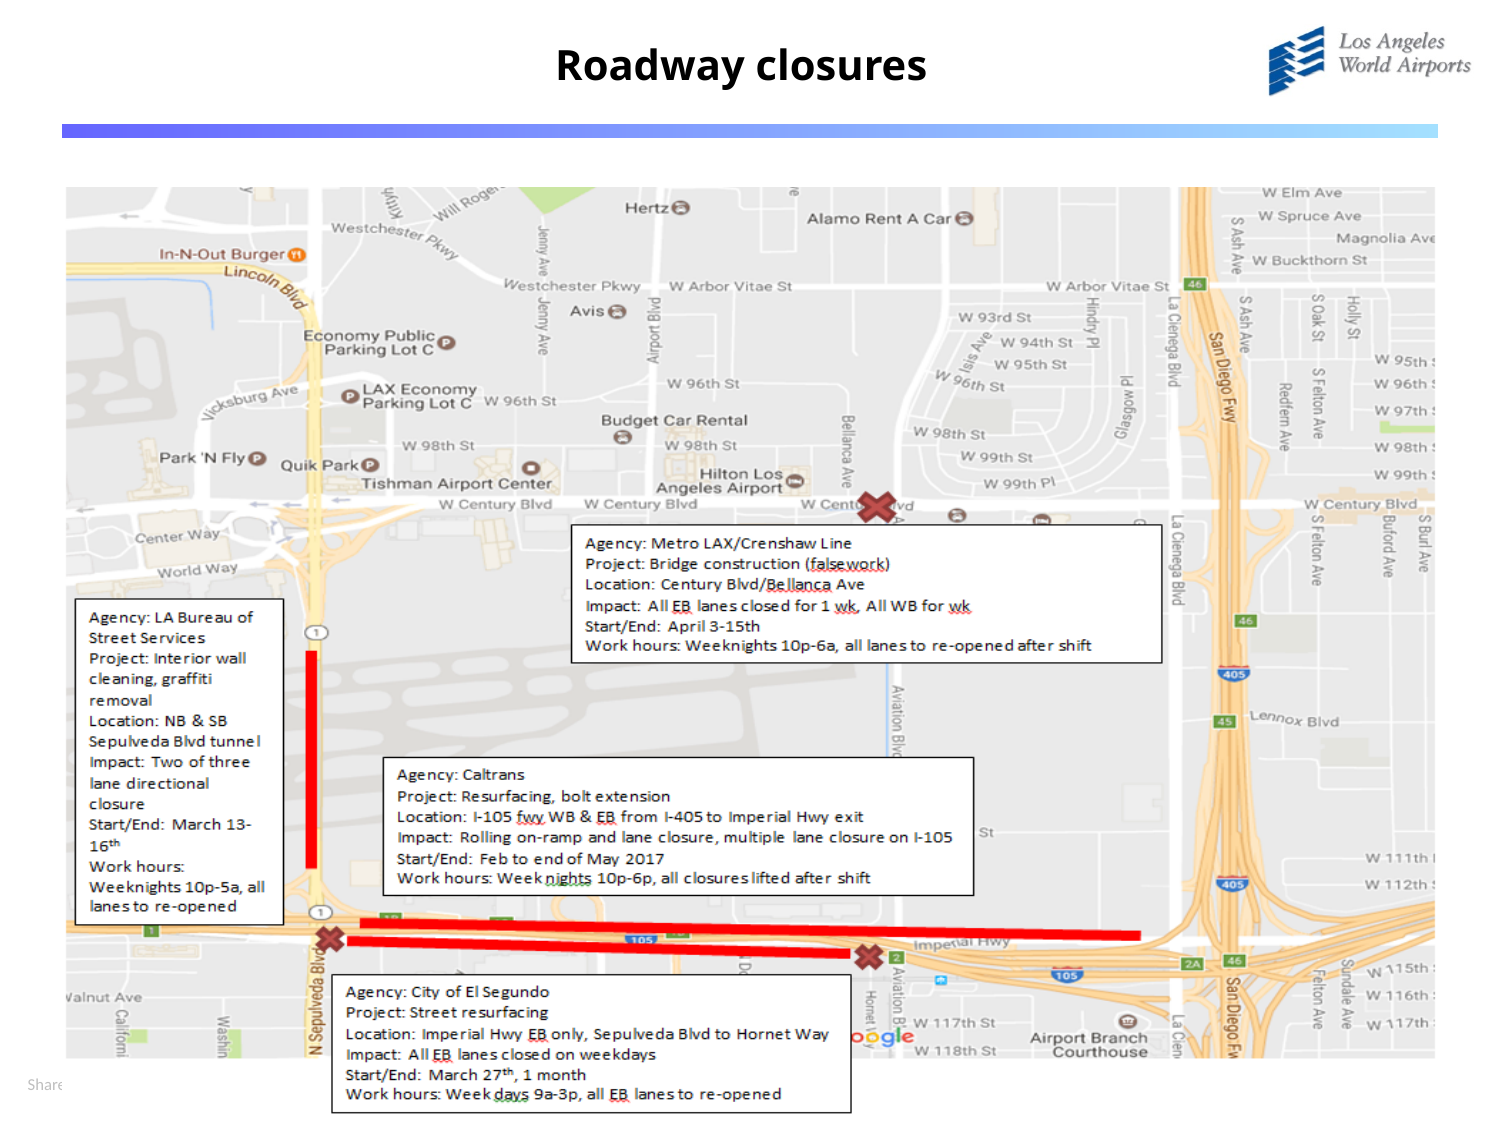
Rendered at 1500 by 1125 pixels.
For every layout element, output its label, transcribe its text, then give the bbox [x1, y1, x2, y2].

picture [62, 187, 1438, 1125]
text_box Share info? [12, 1066, 56, 1102]
picture [1262, 24, 1474, 97]
title Roadway closures [19, 38, 1463, 227]
